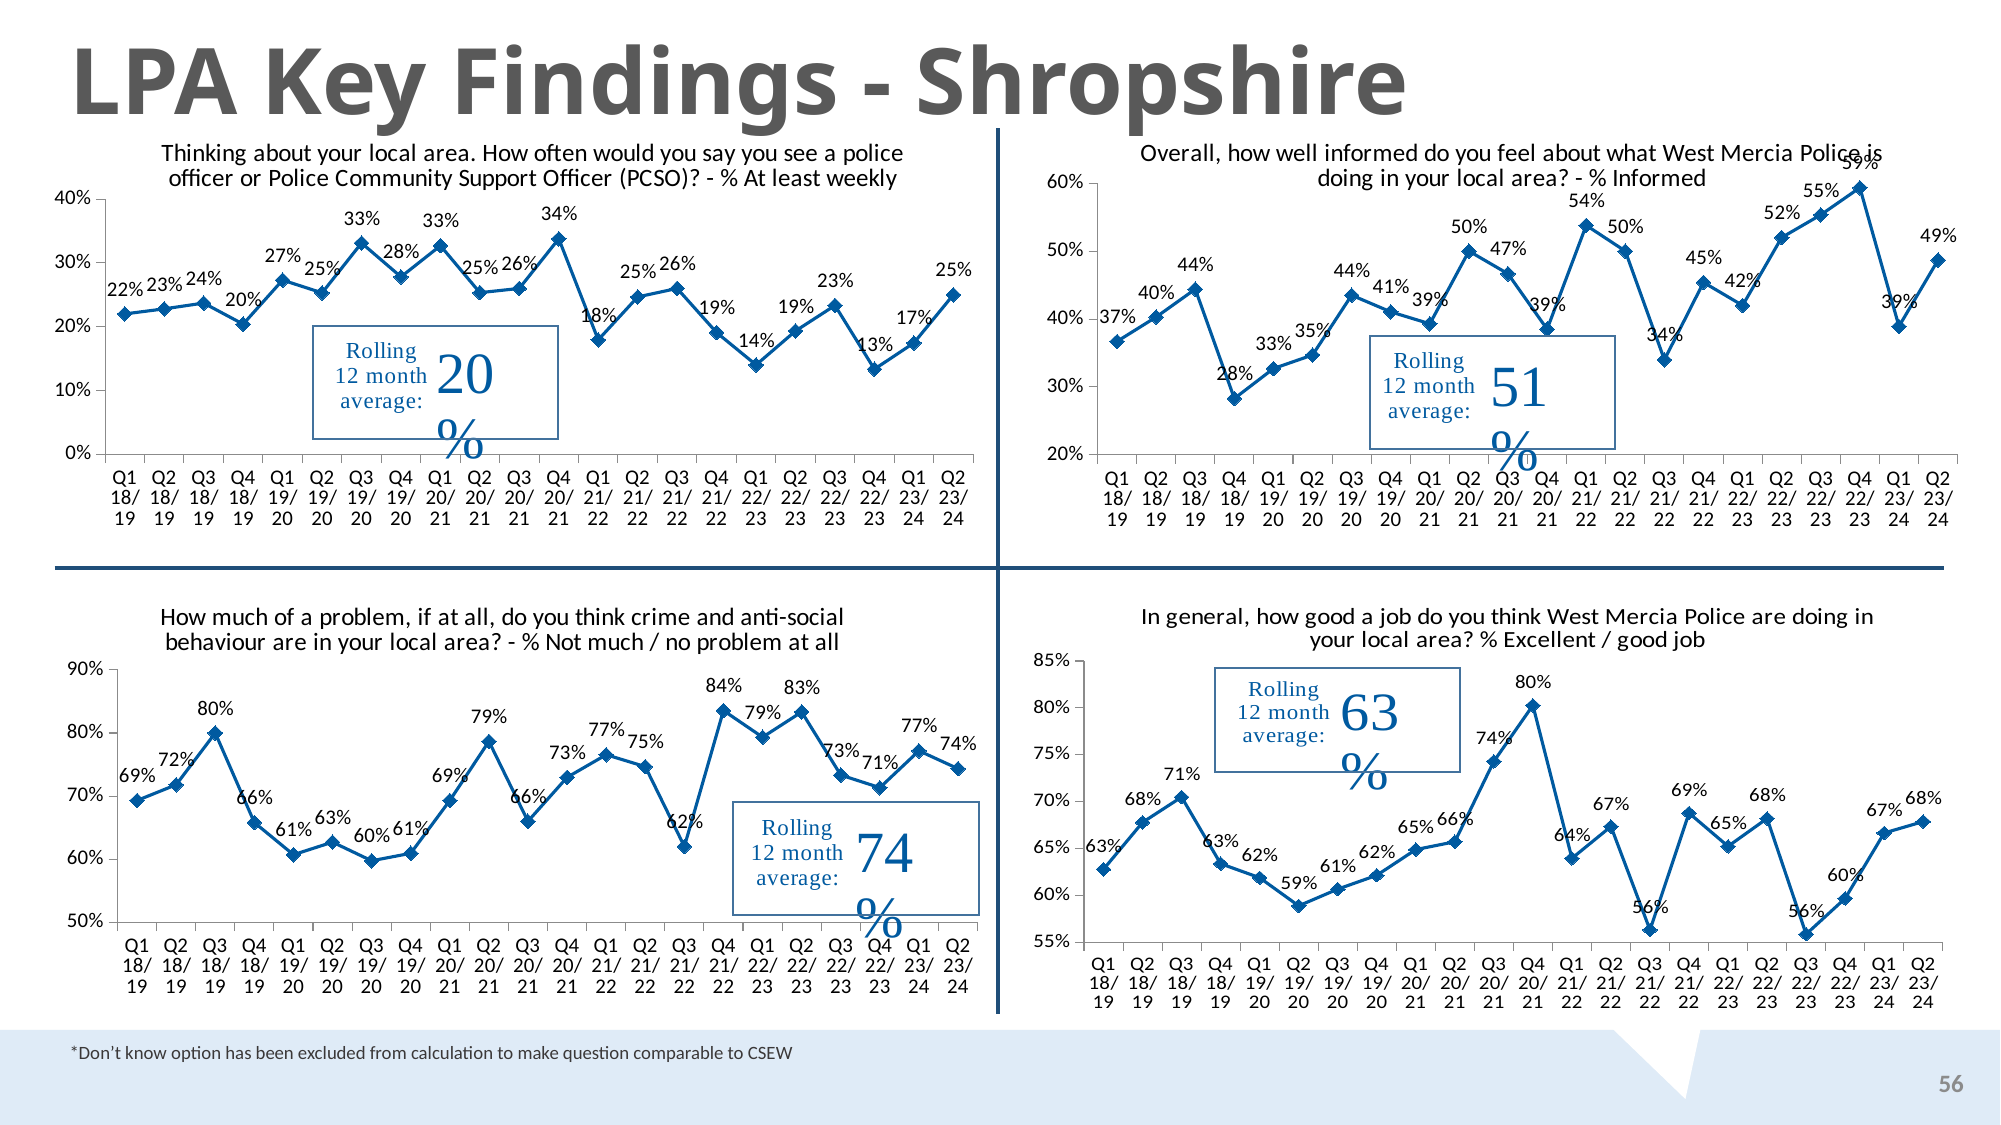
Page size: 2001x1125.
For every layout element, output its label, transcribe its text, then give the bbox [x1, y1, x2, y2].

text_box *Don’t know option has been excluded from calculation to make question comparable to CSEW [54, 1033, 1227, 1101]
chart [46, 130, 990, 547]
slide_number 56 [1893, 1052, 1979, 1112]
chart [44, 597, 992, 1014]
text_box LPA Key Findings - Shropshire [54, 0, 1979, 170]
chart [1025, 597, 1971, 1013]
chart [1024, 130, 1972, 547]
